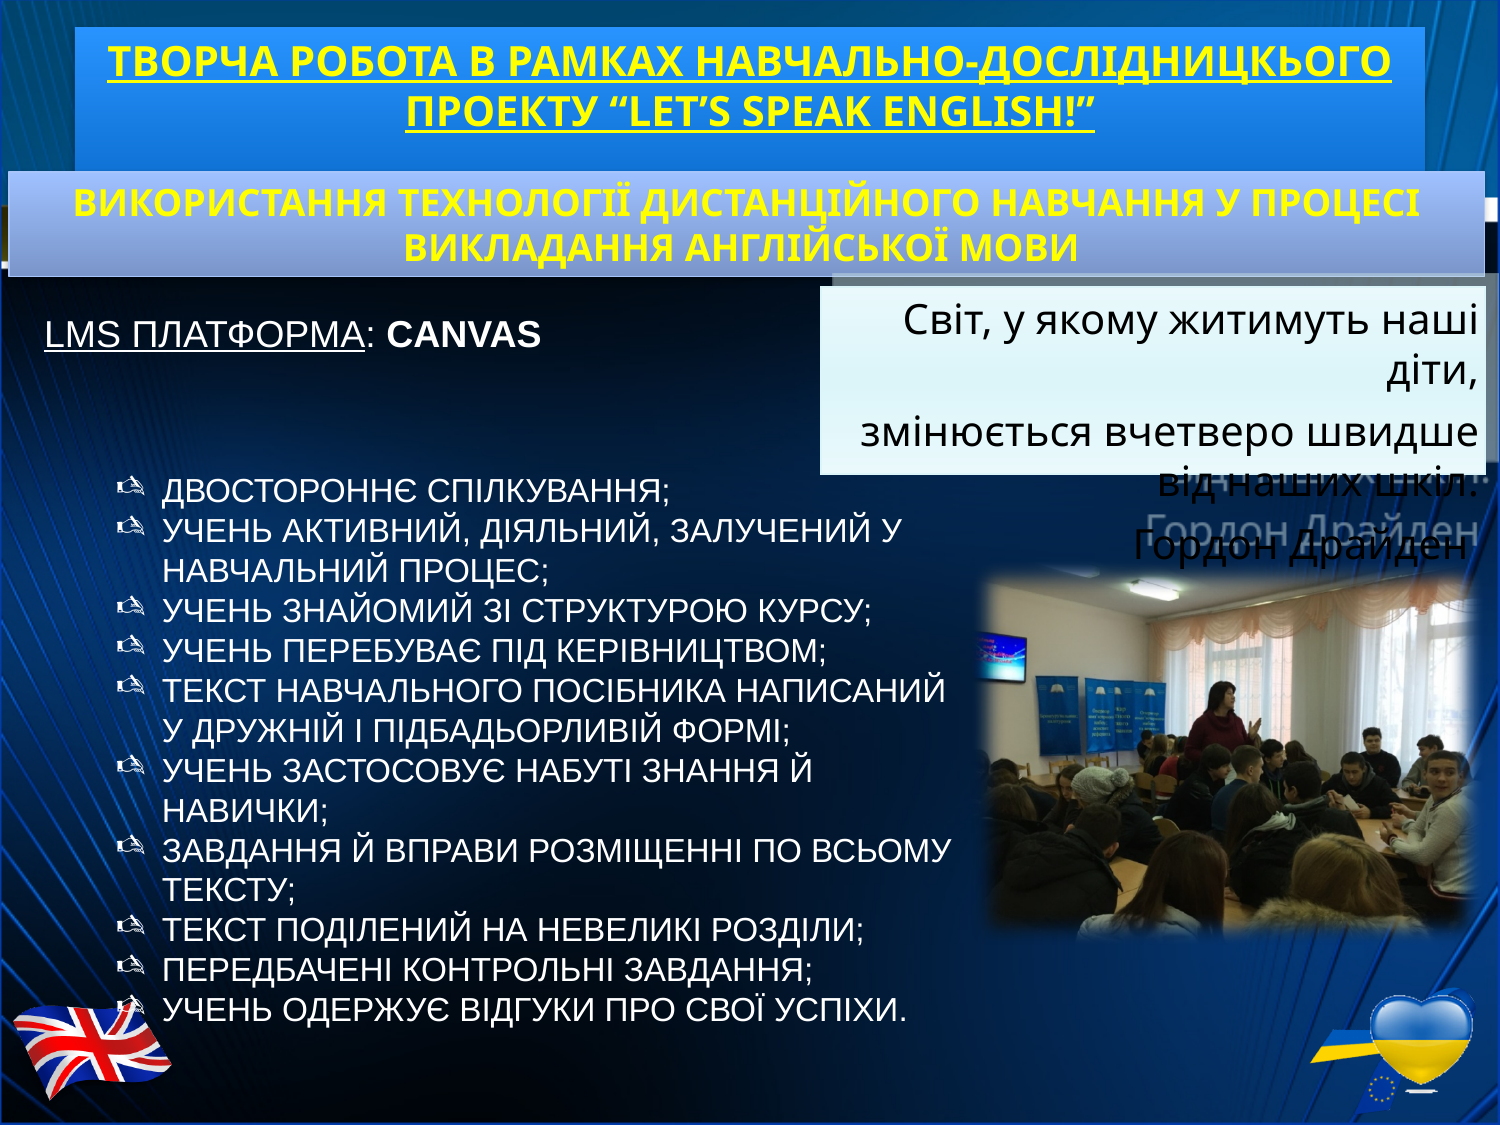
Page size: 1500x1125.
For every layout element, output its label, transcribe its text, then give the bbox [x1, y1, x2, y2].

text_box LMS ПЛАТФОРМА: CANVAS [29, 302, 780, 363]
text_box ТВОРЧА РОБОТА В РАМКАХ НАВЧАЛЬНО-ДОСЛІДНИЦКЬОГО ПРОЕКТУ “LET’S SPEAK ENGLISH!” [74, 27, 1425, 170]
text_box ВИКОРИСТАННЯ ТЕХНОЛОГІЇ ДИСТАНЦІЙНОГО НАВЧАННЯ У ПРОЦЕСІ ВИКЛАДАННЯ АНГЛІЙСЬКОЇ МОВИ [8, 171, 1485, 277]
text_box Світ, у якому житимуть наші діти, змінюється вчетверо швидше від наших шкіл. Гордон Драйден [820, 273, 1497, 474]
picture [0, 0, 1500, 1125]
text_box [1314, 982, 1486, 1104]
text_box ДВОСТОРОННЄ СПІЛКУВАННЯ; УЧЕНЬ АКТИВНИЙ, ДІЯЛЬНИЙ, ЗАЛУЧЕНИЙ У НАВЧАЛЬНИЙ ПРОЦЕС; УЧЕНЬ ЗНАЙОМИЙ ЗІ СТРУКТУРОЮ КУРСУ; УЧЕНЬ ПЕРЕБУВАЄ ПІД КЕРІВНИЦТВОМ; ТЕКСТ НАВЧАЛЬНОГО ПОСІБНИКА НАПИСАНИЙ У ДРУЖНІЙ І ПІДБАДЬОРЛИВІЙ ФОРМІ; УЧЕНЬ ЗАСТОСОВУЄ НАБУТІ ЗНАННЯ Й НАВИЧКИ; ЗАВДАННЯ Й ВПРАВИ РОЗМІЩЕННІ ПО ВСЬОМУ ТЕКСТУ; ТЕКСТ ПОДІЛЕНИЙ НА НЕВЕЛИКІ РОЗДІЛИ; ПЕРЕДБАЧЕНІ КОНТРОЛЬНІ ЗАВДАННЯ; УЧЕНЬ ОДЕРЖУЄ ВІДГУКИ ПРО СВОЇ УСПІХИ. [100, 462, 971, 1036]
